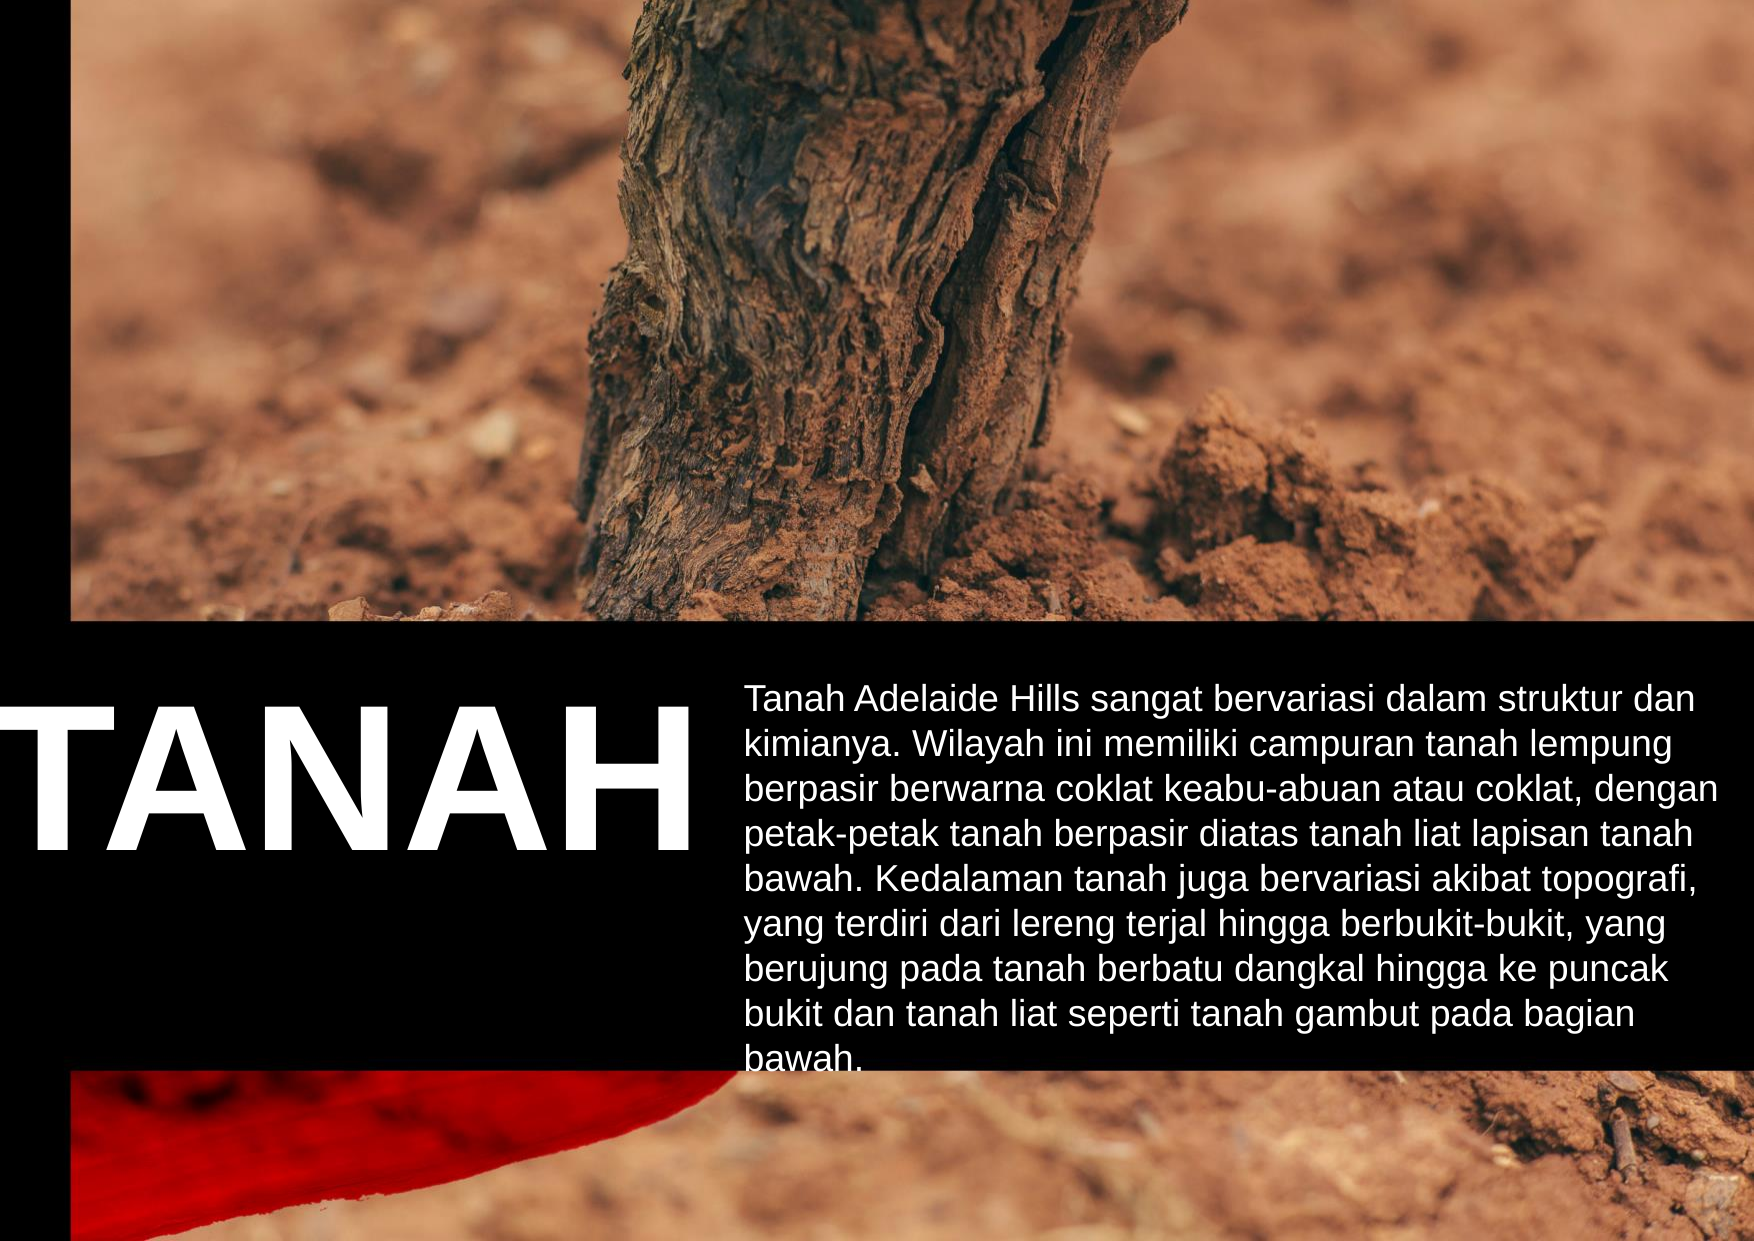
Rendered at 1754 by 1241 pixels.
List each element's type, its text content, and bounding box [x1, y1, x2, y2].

text_box Tanah Adelaide Hills sangat bervariasi dalam struktur dan kimianya. Wilayah ini memiliki campuran tanah lempung berpasir berwarna coklat keabu-abuan atau coklat, dengan petak-petak tanah berpasir diatas tanah liat lapisan tanah bawah. Kedalaman tanah juga bervariasi akibat topografi, yang terdiri dari lereng terjal hingga berbukit-bukit, yang berujung pada tanah berbatu dangkal hingga ke puncak bukit dan tanah liat seperti tanah gambut pada bagian bawah. [743, 674, 1727, 1080]
picture [0, 0, 1754, 1241]
text_box TANAH [0, 639, 696, 874]
